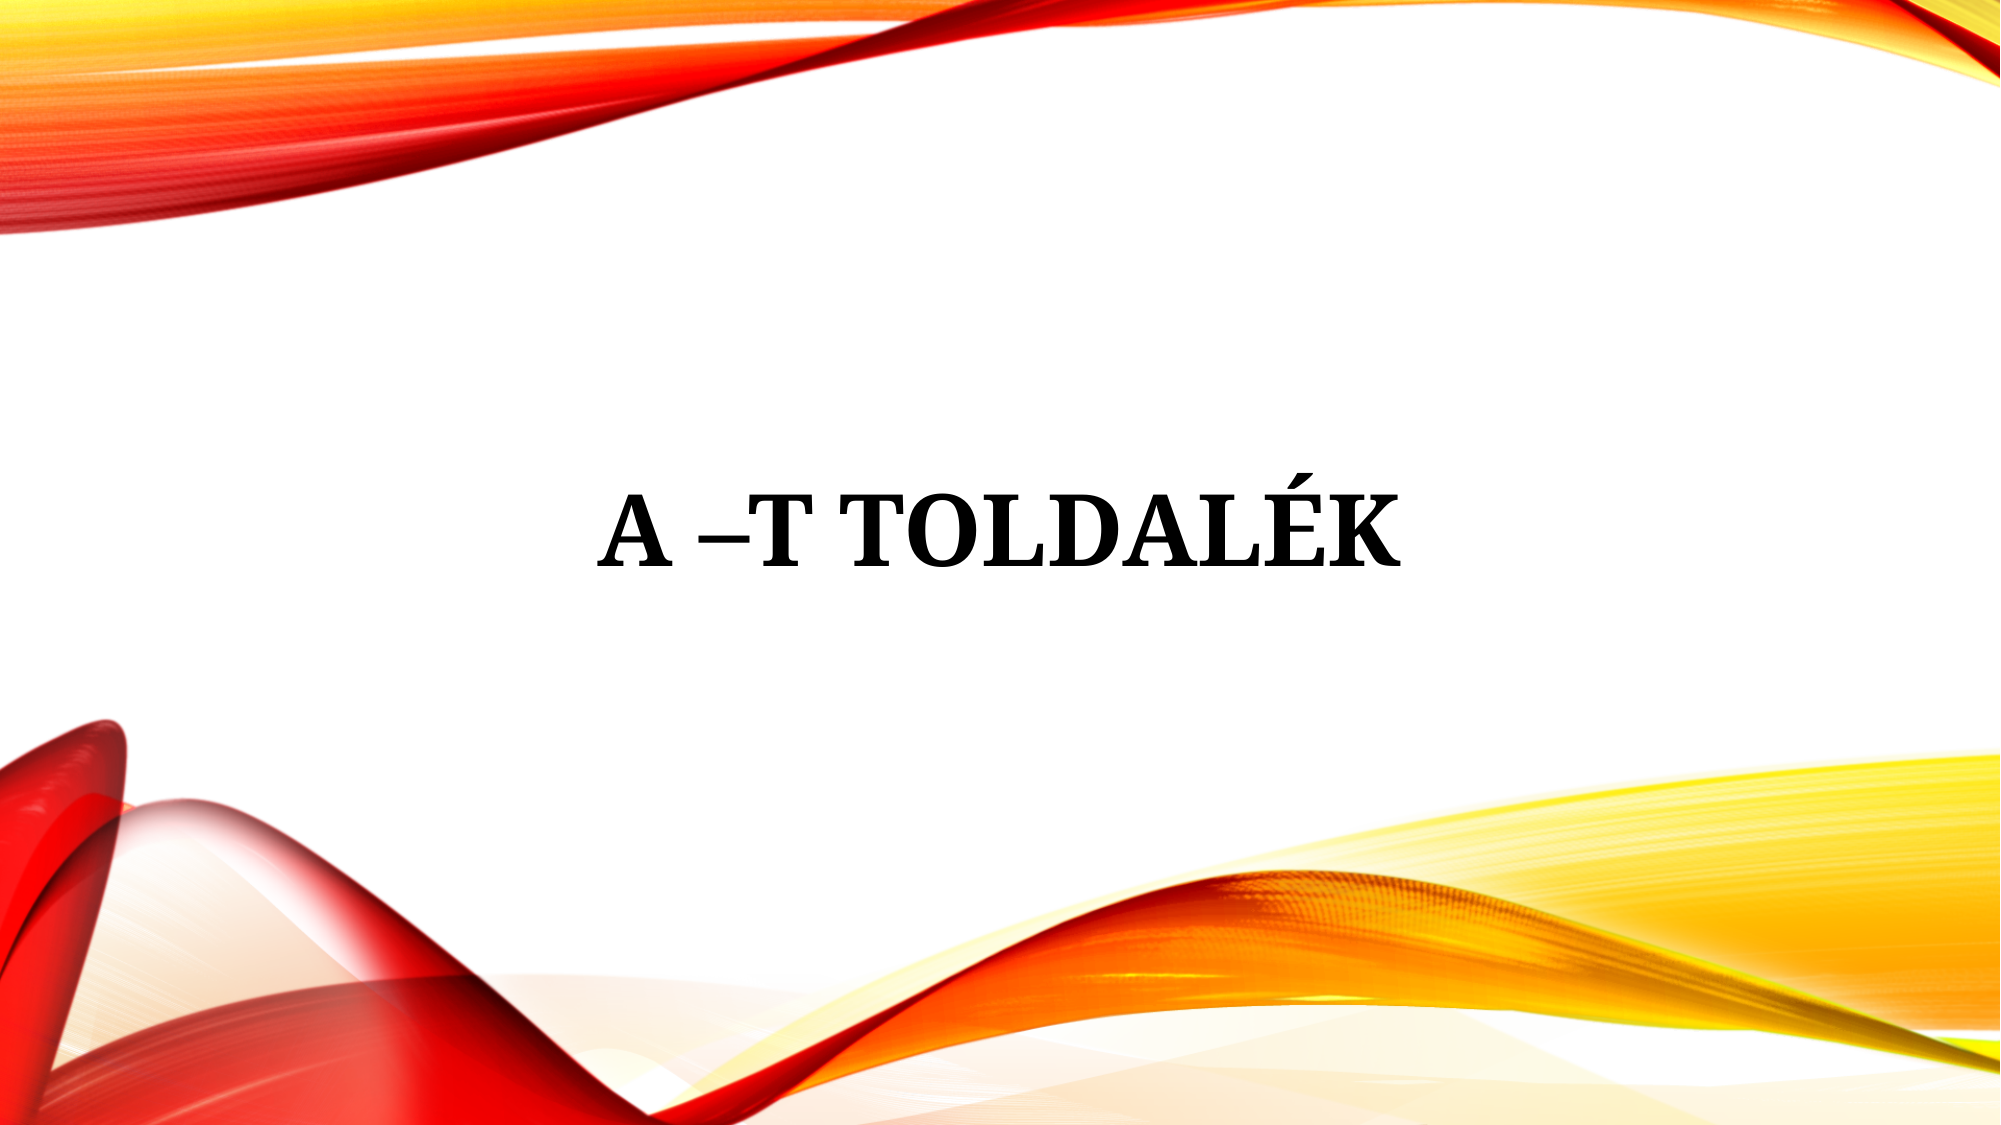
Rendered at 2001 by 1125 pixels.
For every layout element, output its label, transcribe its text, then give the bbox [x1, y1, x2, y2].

title A –t toldalék [225, 295, 1775, 596]
picture [0, 0, 2000, 237]
picture [0, 717, 2000, 1125]
